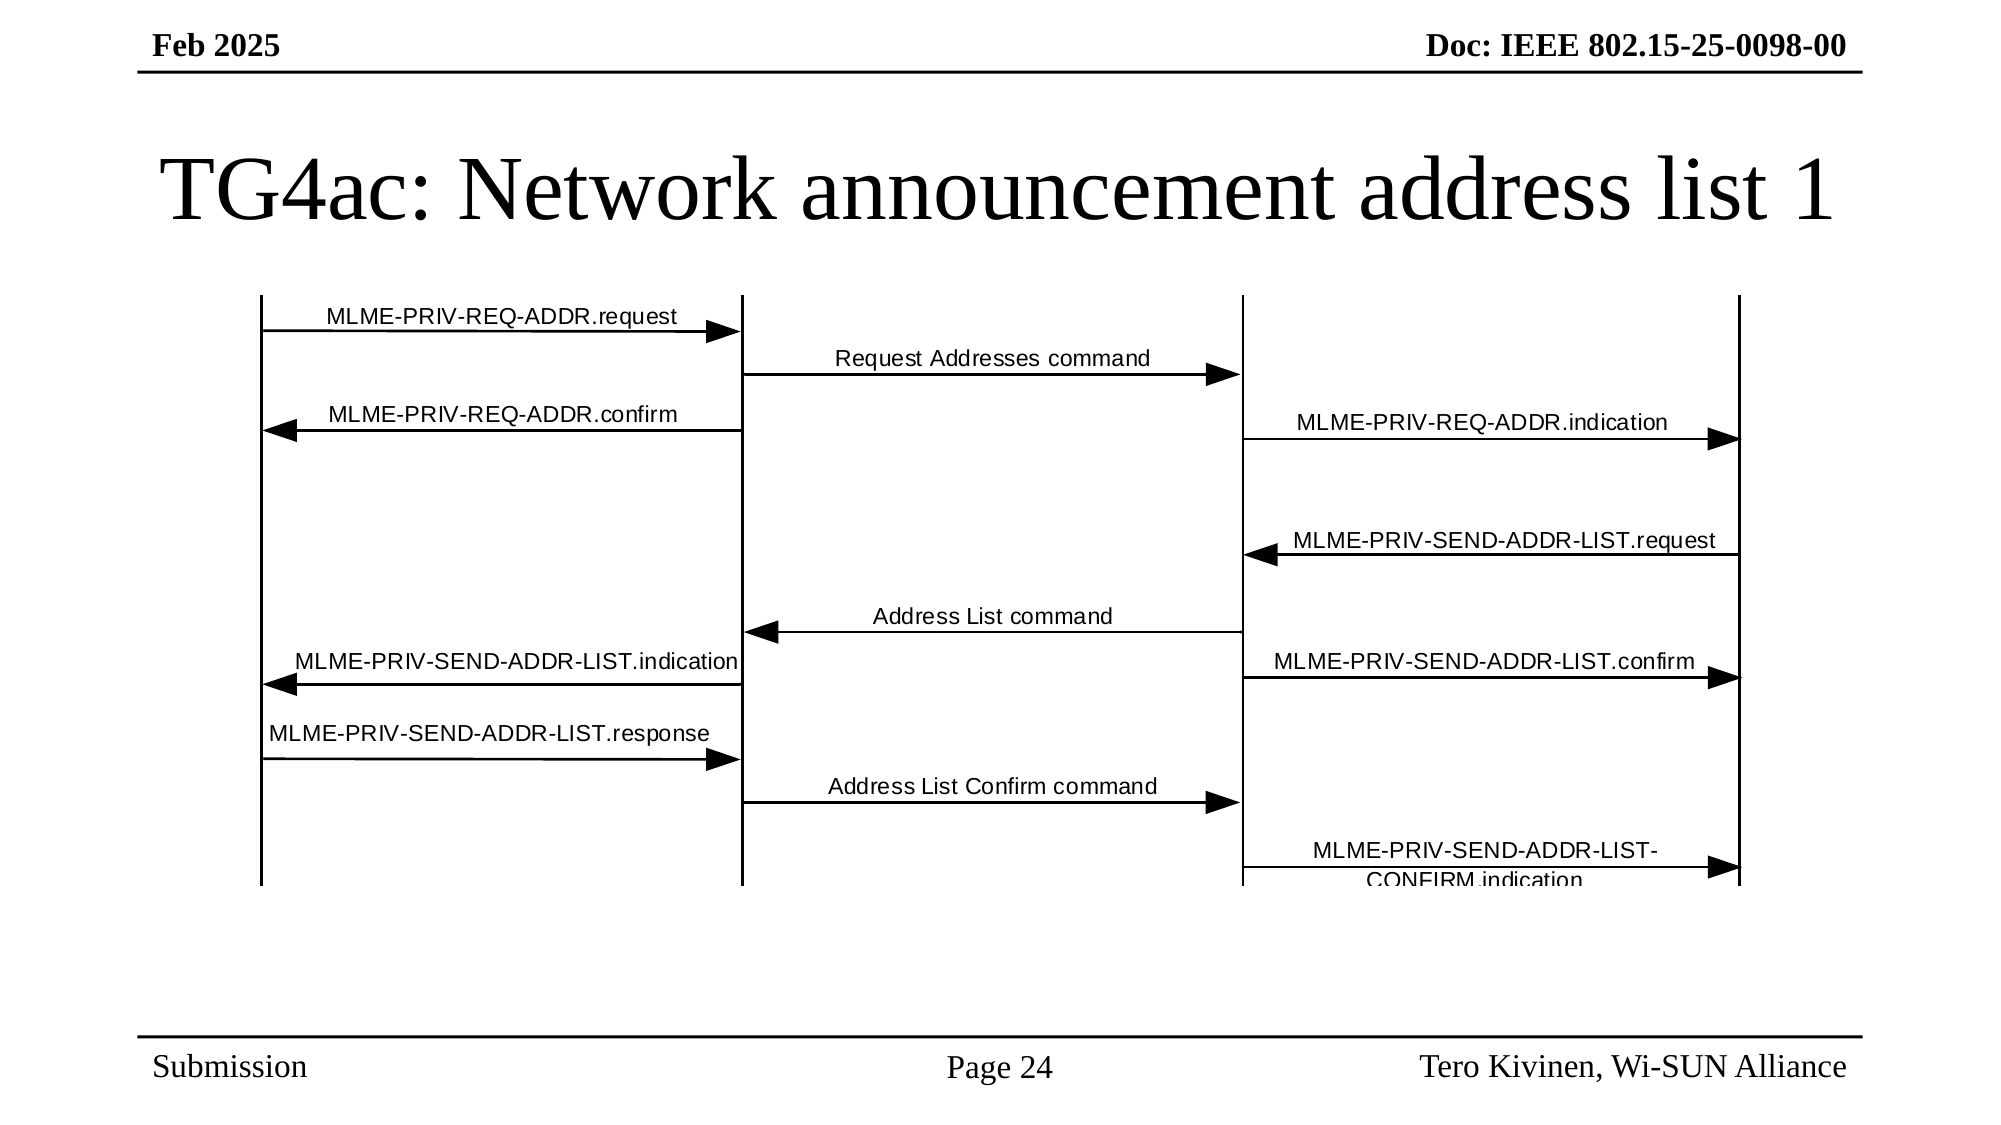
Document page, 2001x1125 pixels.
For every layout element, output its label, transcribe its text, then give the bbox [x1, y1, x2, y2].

picture [119, 295, 1881, 886]
title TG4ac: Network announcement address list 1 [137, 73, 1863, 292]
